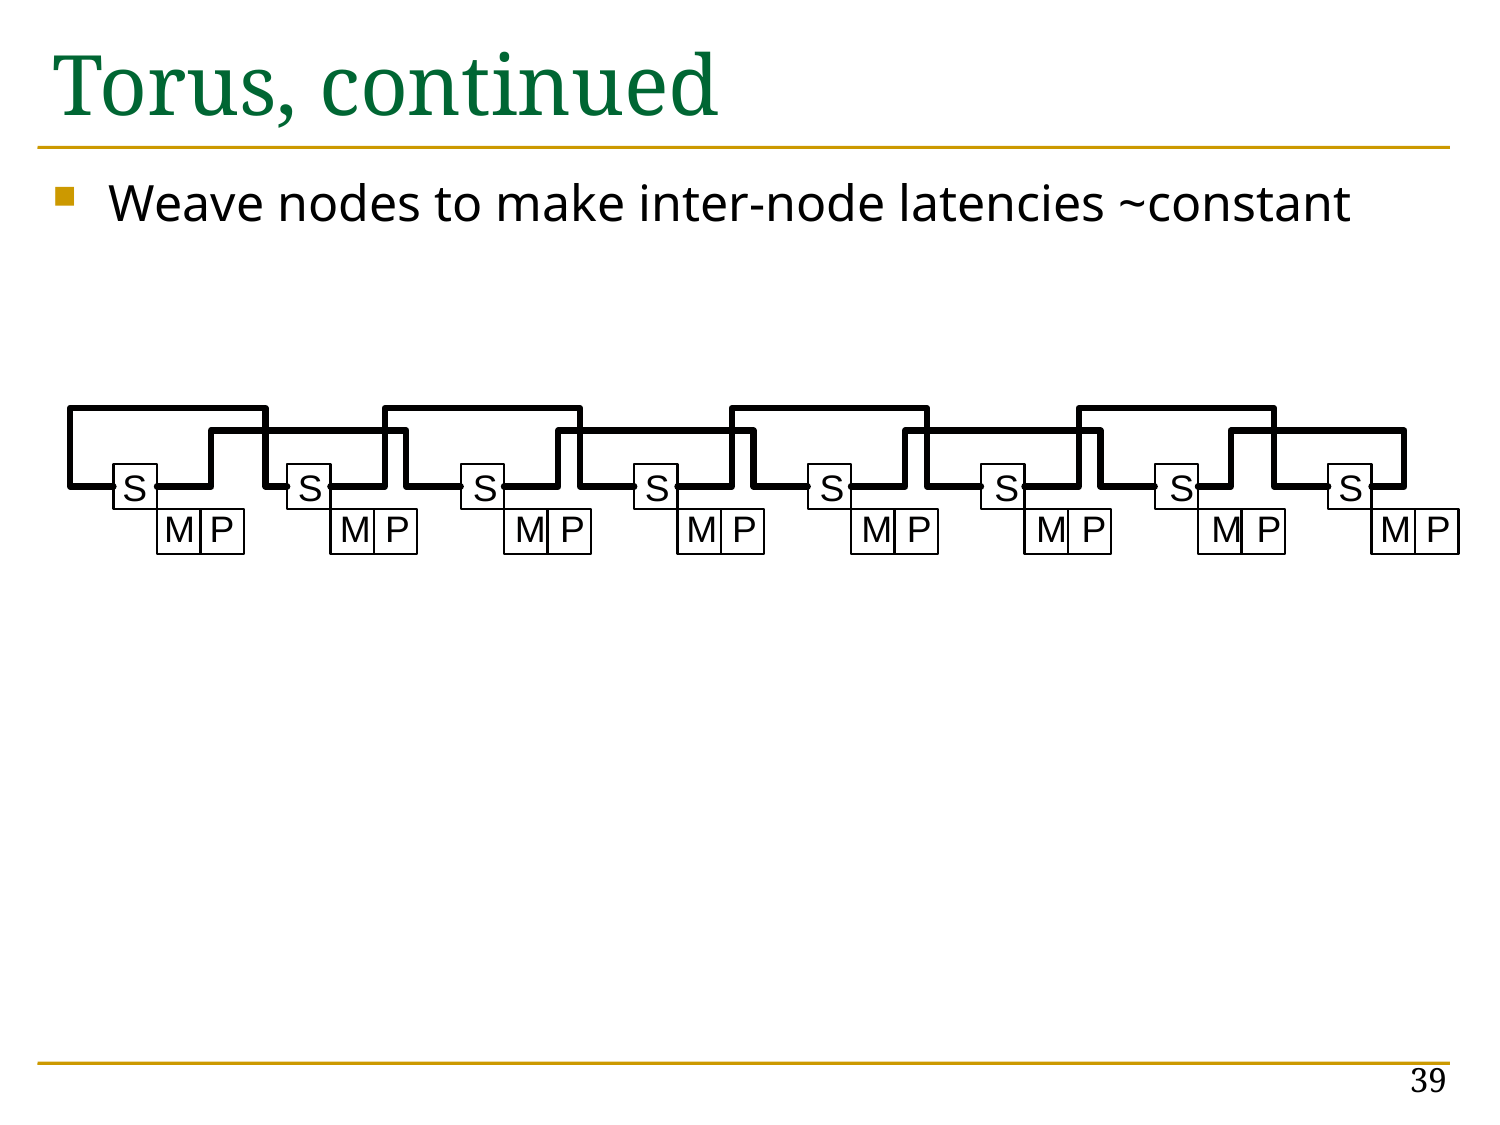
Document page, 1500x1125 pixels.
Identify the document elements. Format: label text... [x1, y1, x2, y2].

title Torus, continued [37, 24, 1450, 163]
list Weave nodes to make inter-node latencies ~constant [37, 163, 1450, 1016]
slide_number 39 [1111, 1036, 1462, 1112]
picture [62, 399, 1465, 561]
